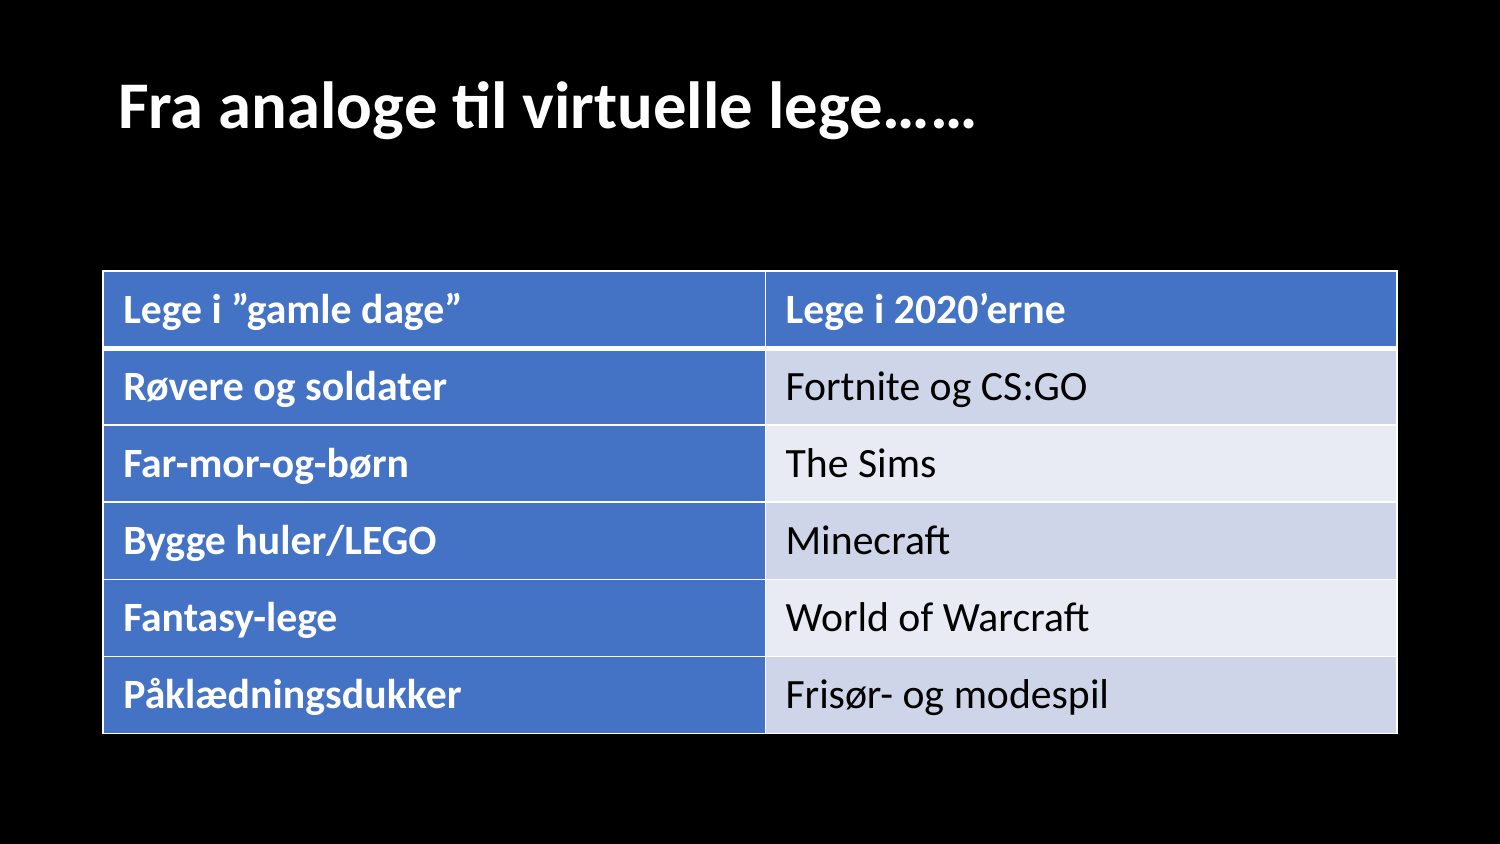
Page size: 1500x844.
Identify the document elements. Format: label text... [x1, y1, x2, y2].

table_cell The Sims [766, 426, 1396, 501]
table_cell Far-mor-og-børn [104, 426, 765, 501]
title Fra analoge til virtuelle lege…… [103, 35, 1397, 151]
table_cell Fortnite og CS:GO [766, 351, 1396, 424]
table_header Lege i ”gamle dage” [104, 272, 765, 346]
table_cell Minecraft [766, 503, 1396, 579]
table_cell Bygge huler/LEGO [104, 503, 765, 579]
table_header Lege i 2020’erne [766, 272, 1396, 346]
table_cell Røvere og soldater [104, 351, 765, 424]
table_cell World of Warcraft [766, 580, 1396, 656]
table_cell Påklædningsdukker [104, 657, 765, 733]
table_cell Fantasy-lege [104, 580, 765, 656]
table_cell Frisør- og modespil [766, 657, 1396, 733]
